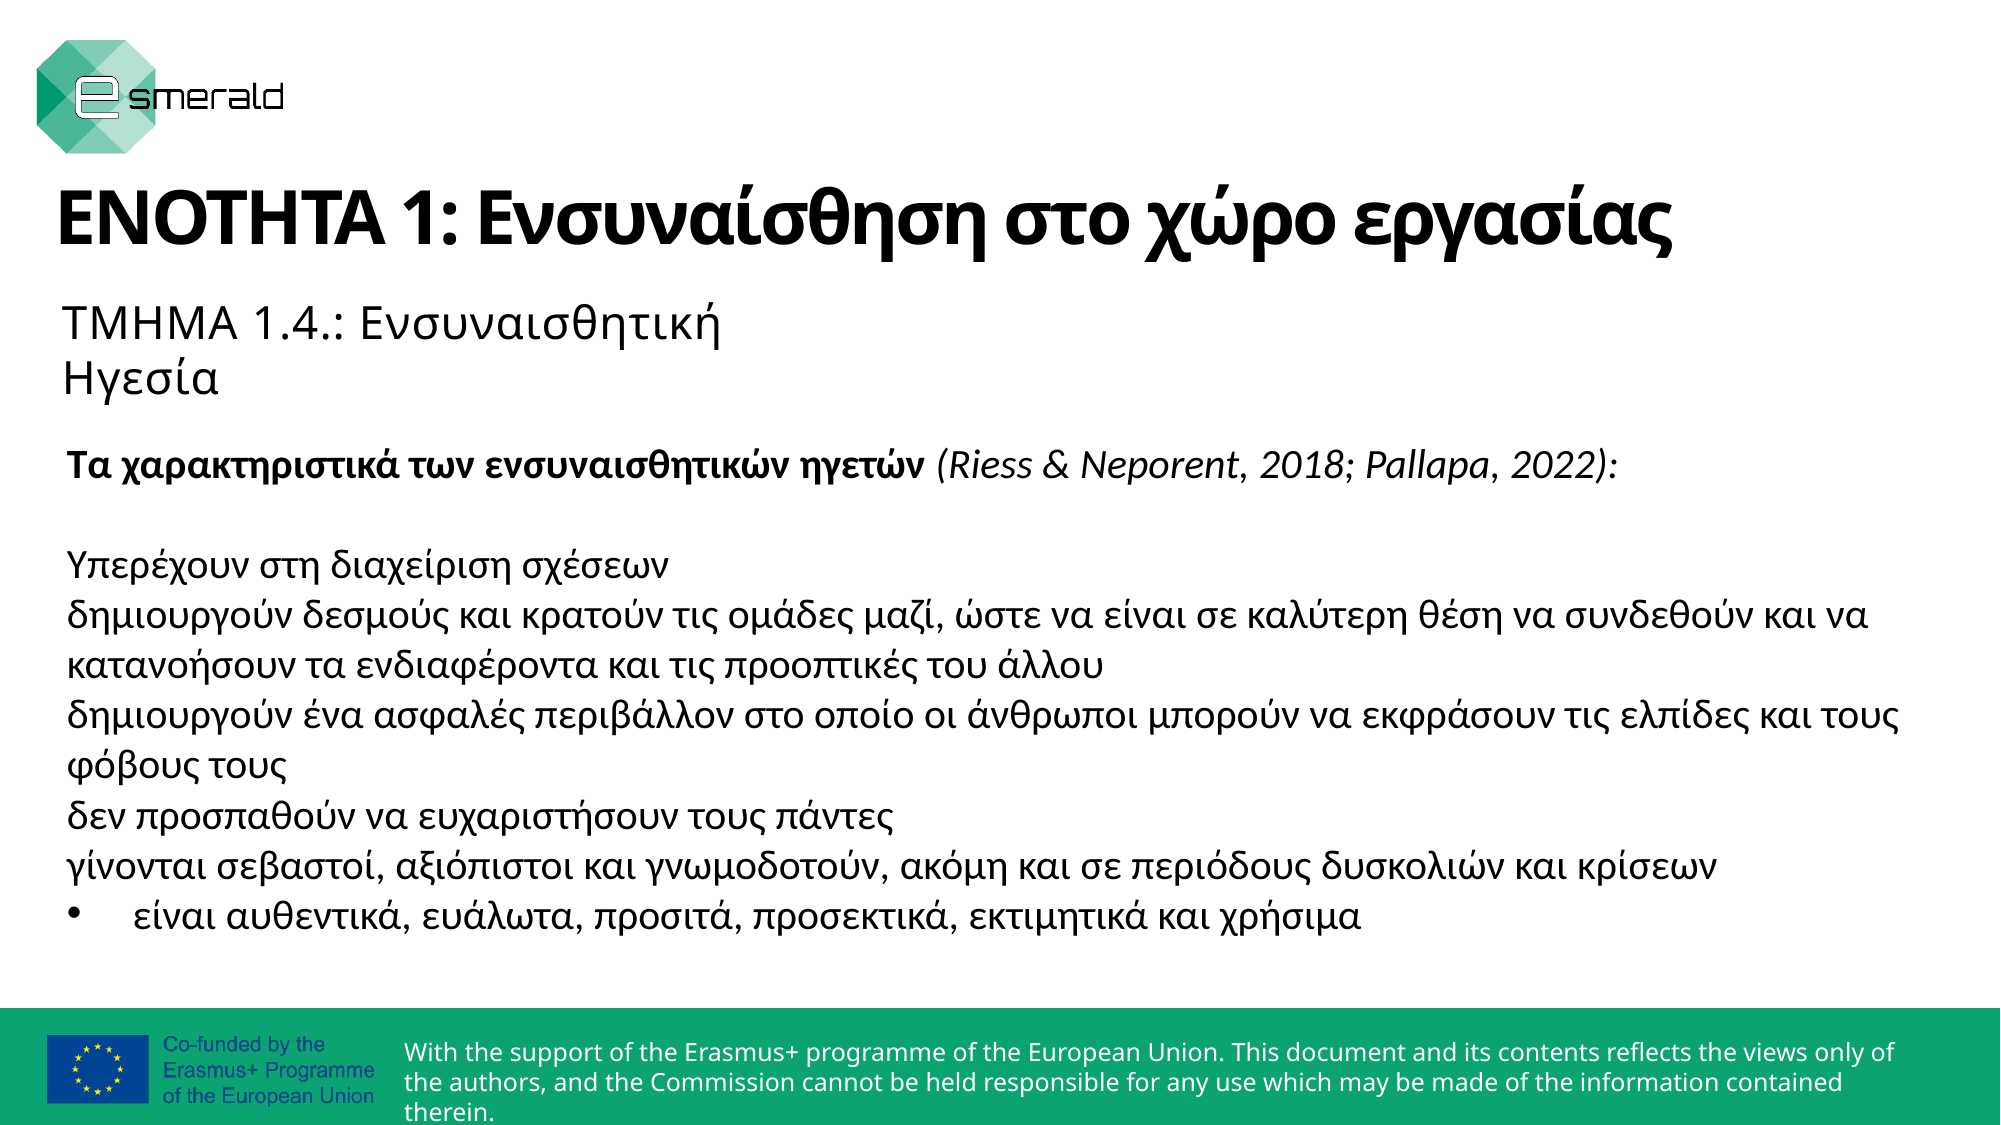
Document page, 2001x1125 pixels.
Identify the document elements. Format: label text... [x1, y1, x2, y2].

text_box ΕΝΟΤΗΤΑ 1: Ενσυναίσθηση στο χώρο εργασίας [52, 167, 1867, 260]
picture [47, 1035, 374, 1107]
text_box Τα χαρακτηριστικά των ενσυναισθητικών ηγετών (Riess & Neporent, 2018; Pallapa, 2022): Υπερέχουν στη διαχείριση σχέσεων δημιουργούν δεσμούς και κρατούν τις ομάδες μαζί, ώστε να είναι σε καλύτερη θέση να συνδεθούν και να κατανοήσουν τα ενδιαφέροντα και τις προοπτικές του άλλου δημιουργούν ένα ασφαλές περιβάλλον στο οποίο οι άνθρωποι μπορούν να εκφράσουν τις ελπίδες και τους φόβους τους δεν προσπαθούν να ευχαριστήσουν τους πάντες γίνονται σεβαστοί, αξιόπιστοι και γνωμοδοτούν, ακόμη και σε περιόδους δυσκολιών και κρίσεων είναι αυθεντικά, ευάλωτα, προσιτά, προσεκτικά, εκτιμητικά και χρήσιμα [52, 429, 1932, 980]
text_box ΤΜΗΜΑ 1.4.: Ενσυναισθητική Ηγεσία [61, 290, 882, 429]
picture [15, 18, 302, 169]
